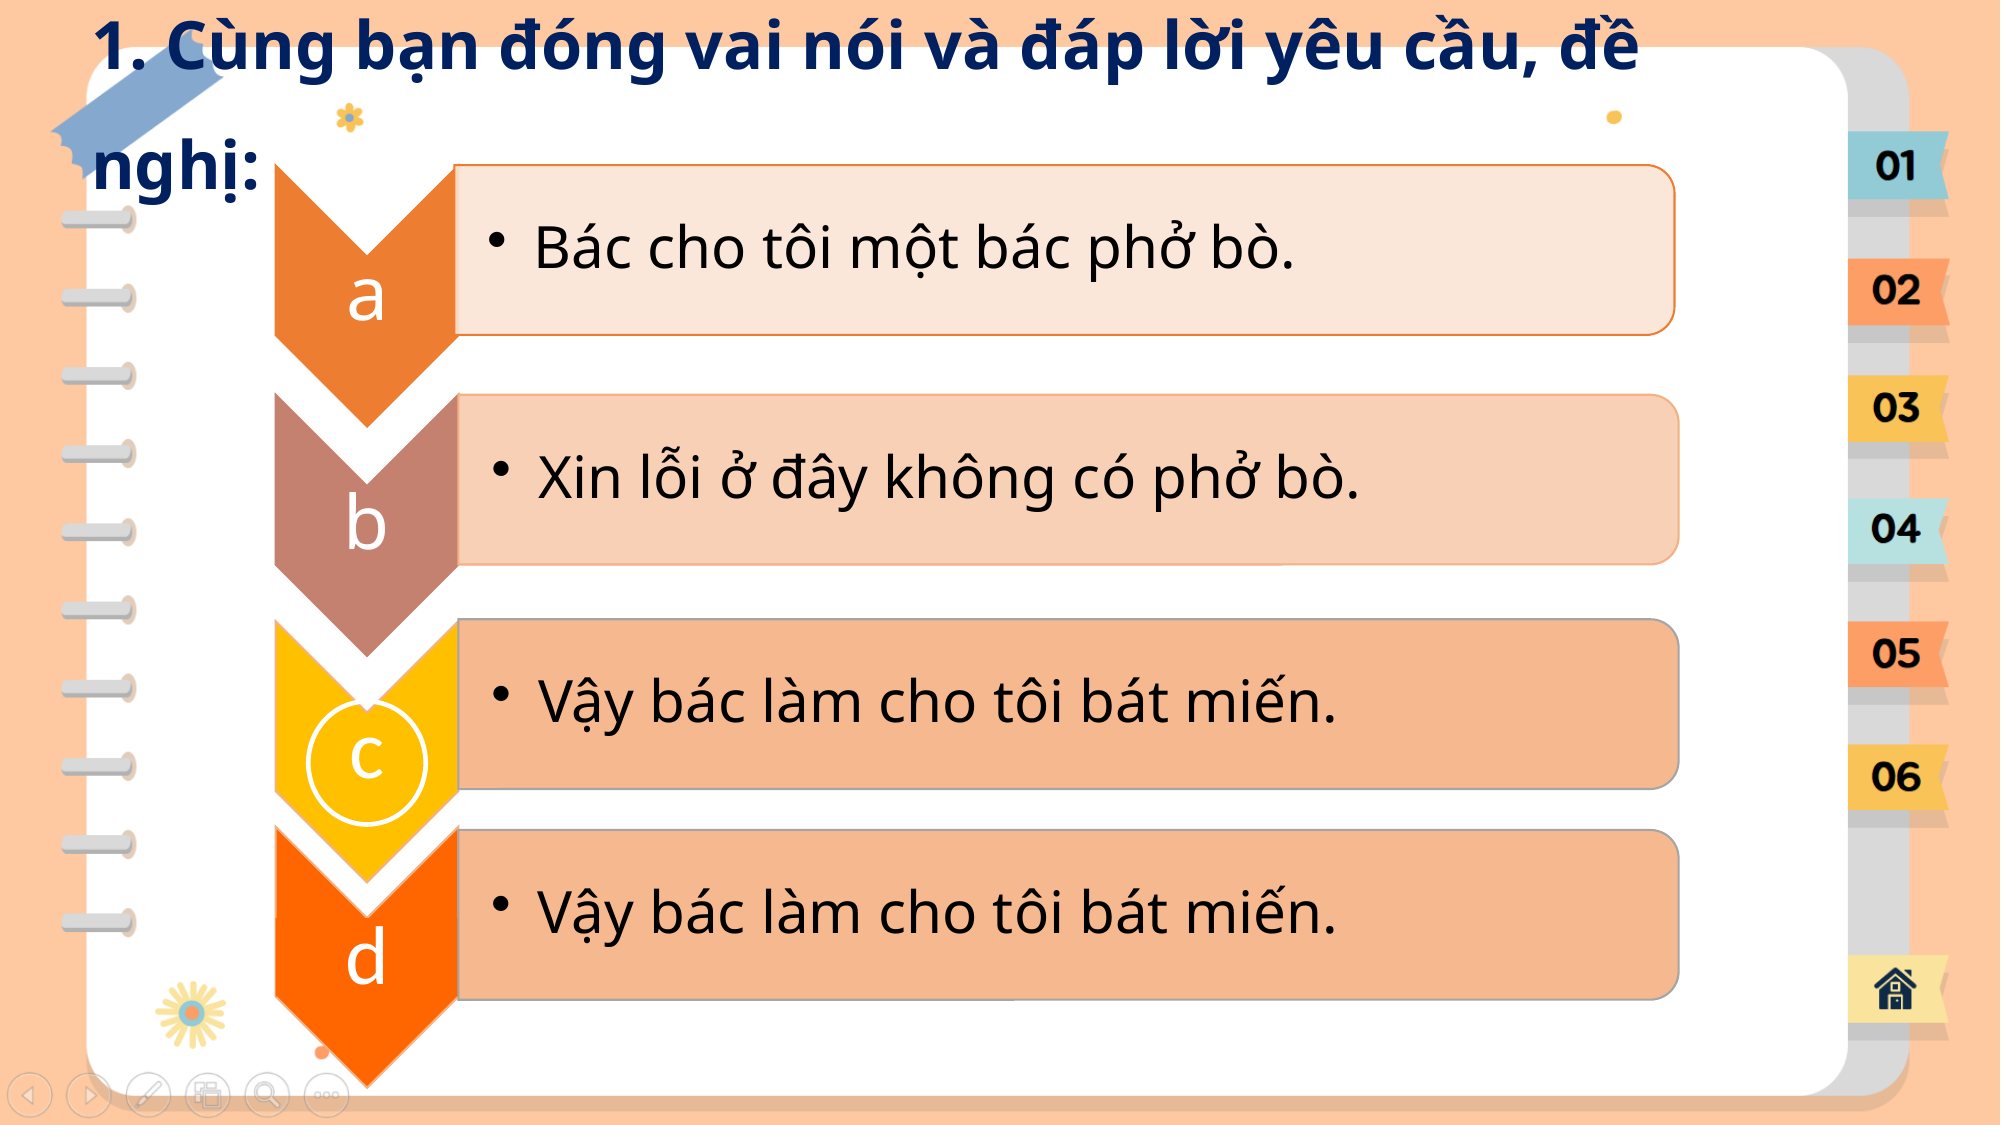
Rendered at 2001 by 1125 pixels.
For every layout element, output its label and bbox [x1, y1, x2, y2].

picture [0, 0, 2000, 1125]
text_box [458, 829, 1679, 1000]
text_box [275, 164, 1679, 829]
text_box [275, 826, 459, 1088]
